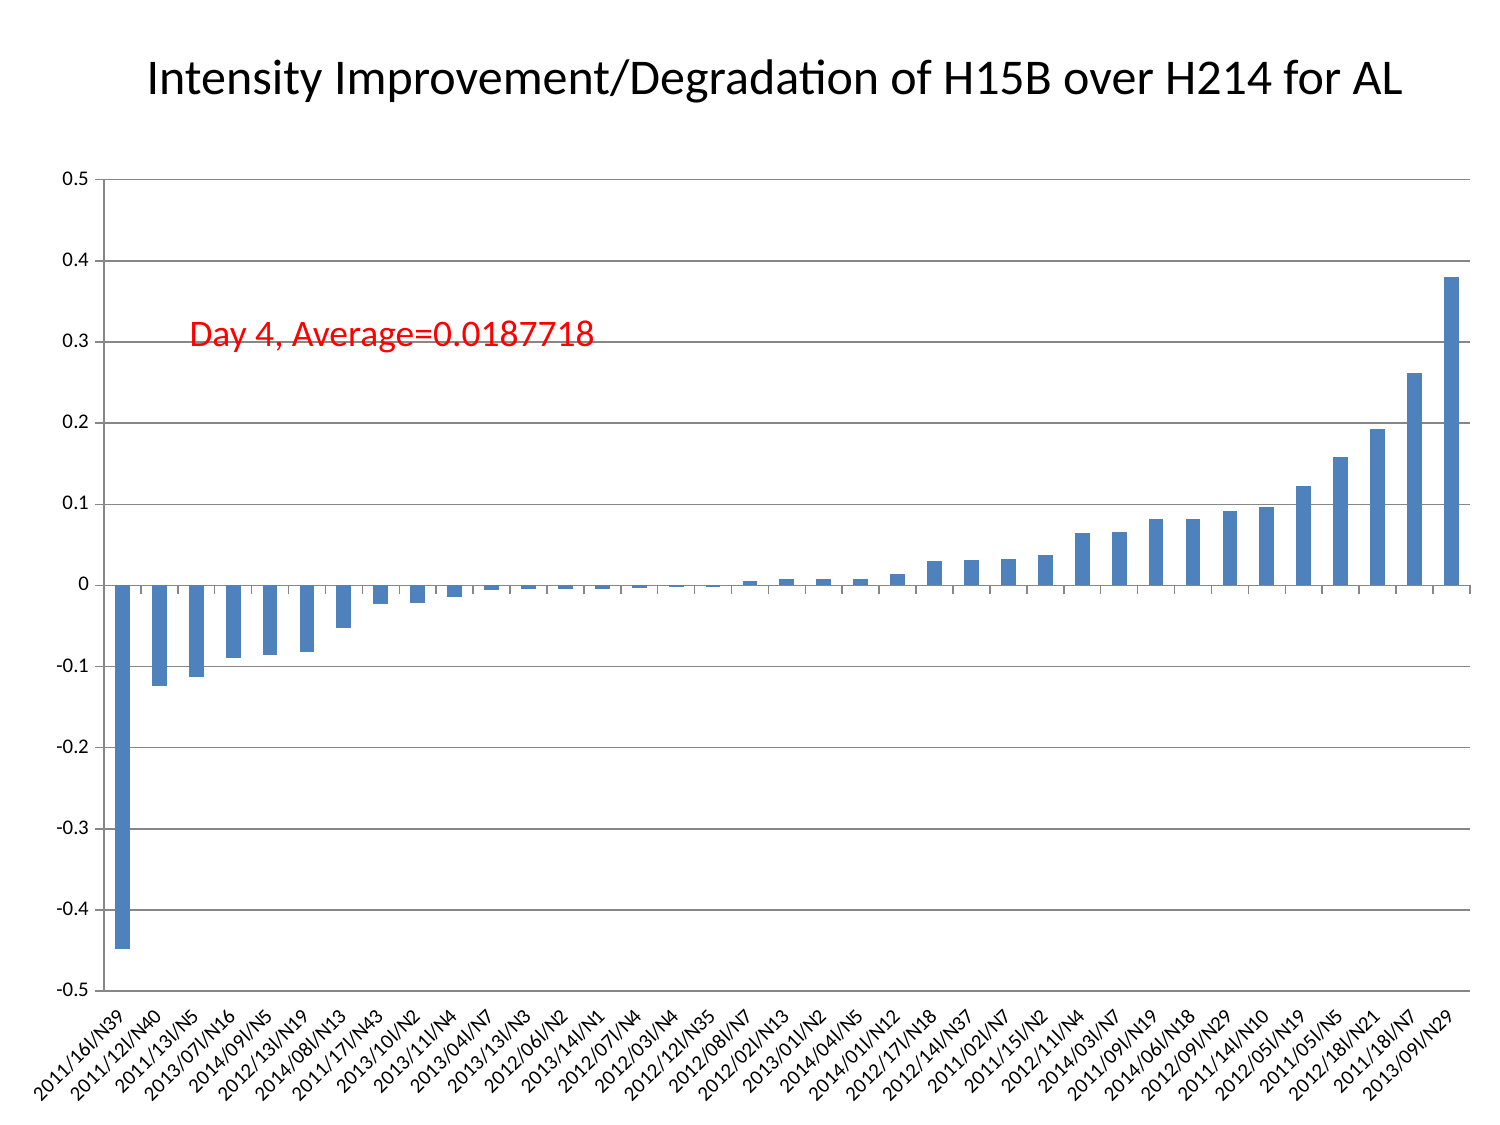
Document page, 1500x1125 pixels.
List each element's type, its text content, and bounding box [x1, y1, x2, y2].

chart [0, 149, 1500, 1125]
text_box Intensity Improvement/Degradation of H15B over H214 for AL [87, 37, 1463, 113]
